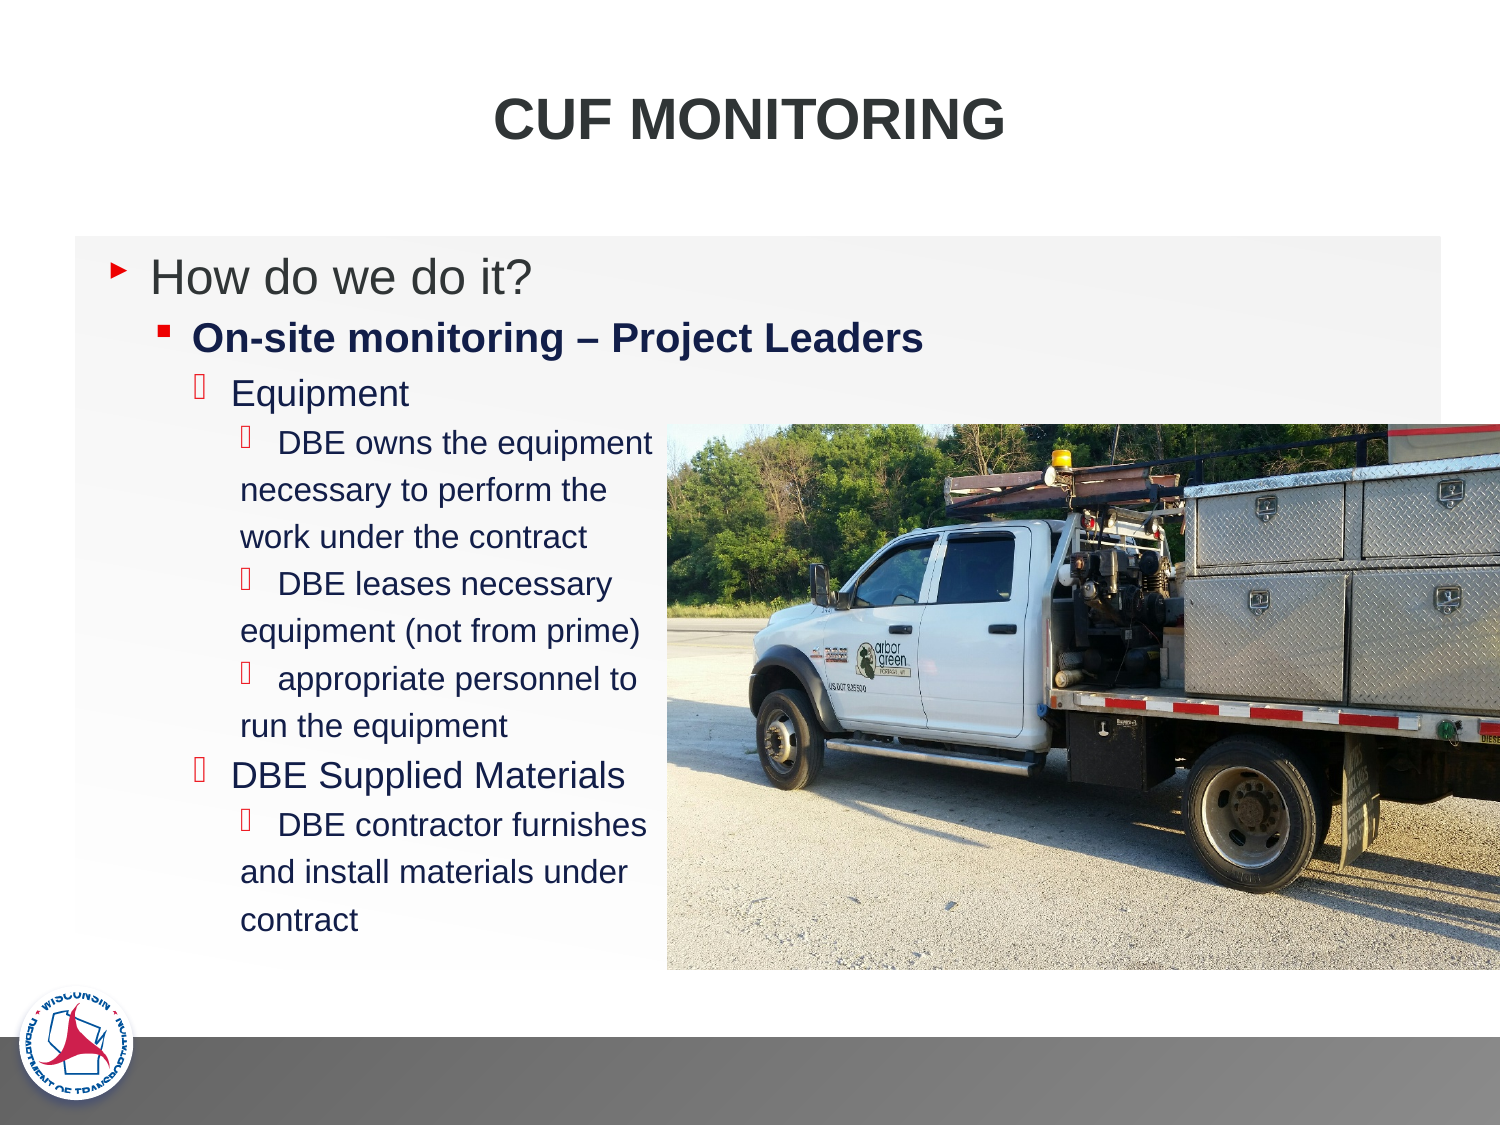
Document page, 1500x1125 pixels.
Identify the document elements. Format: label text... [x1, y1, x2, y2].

list How do we do it? On-site monitoring – Project Leaders Equipment DBE owns the equipment necessary to perform the work under the contract DBE leases necessary equipment (not from prime) appropriate personnel to run the equipment DBE Supplied Materials DBE contractor furnishes and install materials under contract [74, 236, 1441, 970]
title CUF Monitoring [0, 38, 1500, 194]
picture [666, 424, 1500, 970]
picture [26, 993, 126, 1093]
